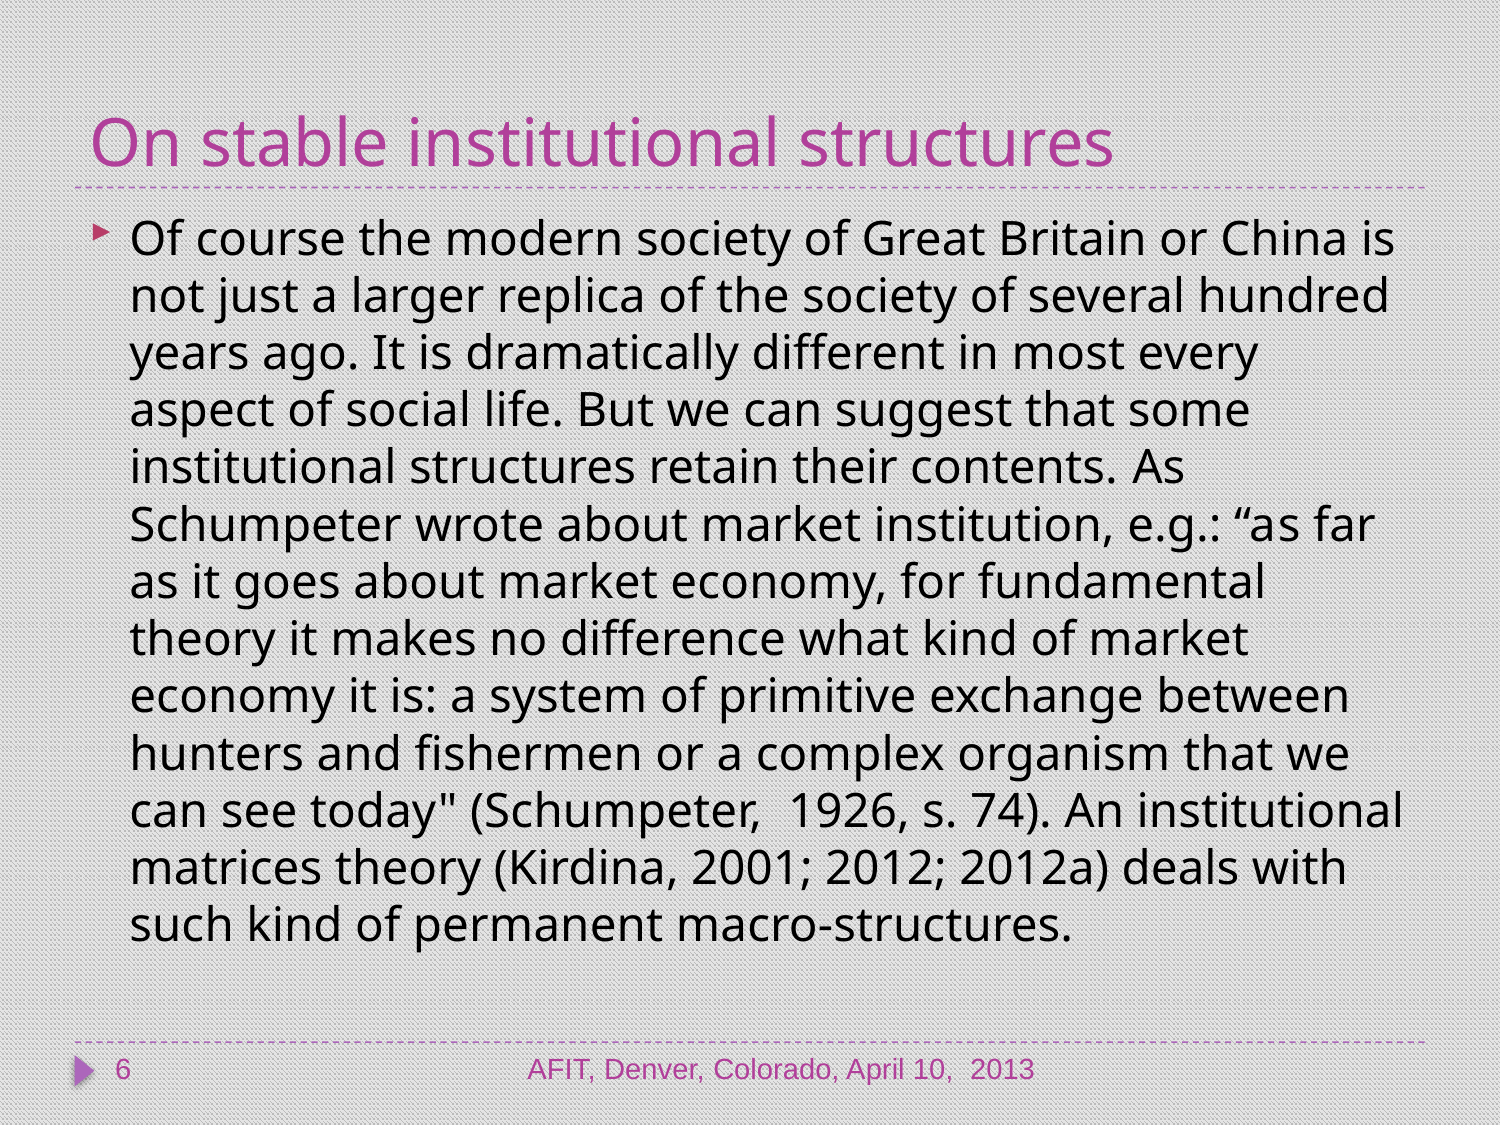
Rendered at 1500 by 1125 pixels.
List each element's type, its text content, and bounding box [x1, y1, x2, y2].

slide_number 6 [100, 1042, 426, 1103]
footer AFIT, Denver, Colorado, April 10, 2013 [475, 1042, 1051, 1103]
list Of course the modern society of Great Britain or China is not just a larger replica of the society of several hundred years ago. It is dramatically different in most every aspect of social life. But we can suggest that some institutional structures retain their contents. As Schumpeter wrote about market institution, e.g.: “as far as it goes about market economy, for fundamental theory it makes no difference what kind of market economy it is: a system of primitive exchange between hunters and fishermen or a complex organism that we can see today" (Schumpeter, 1926, s. 74). An institutional matrices theory (Kirdina, 2001; 2012; 2012a) deals with such kind of permanent macro-structures. [75, 200, 1425, 1010]
title On stable institutional structures [75, 24, 1425, 188]
